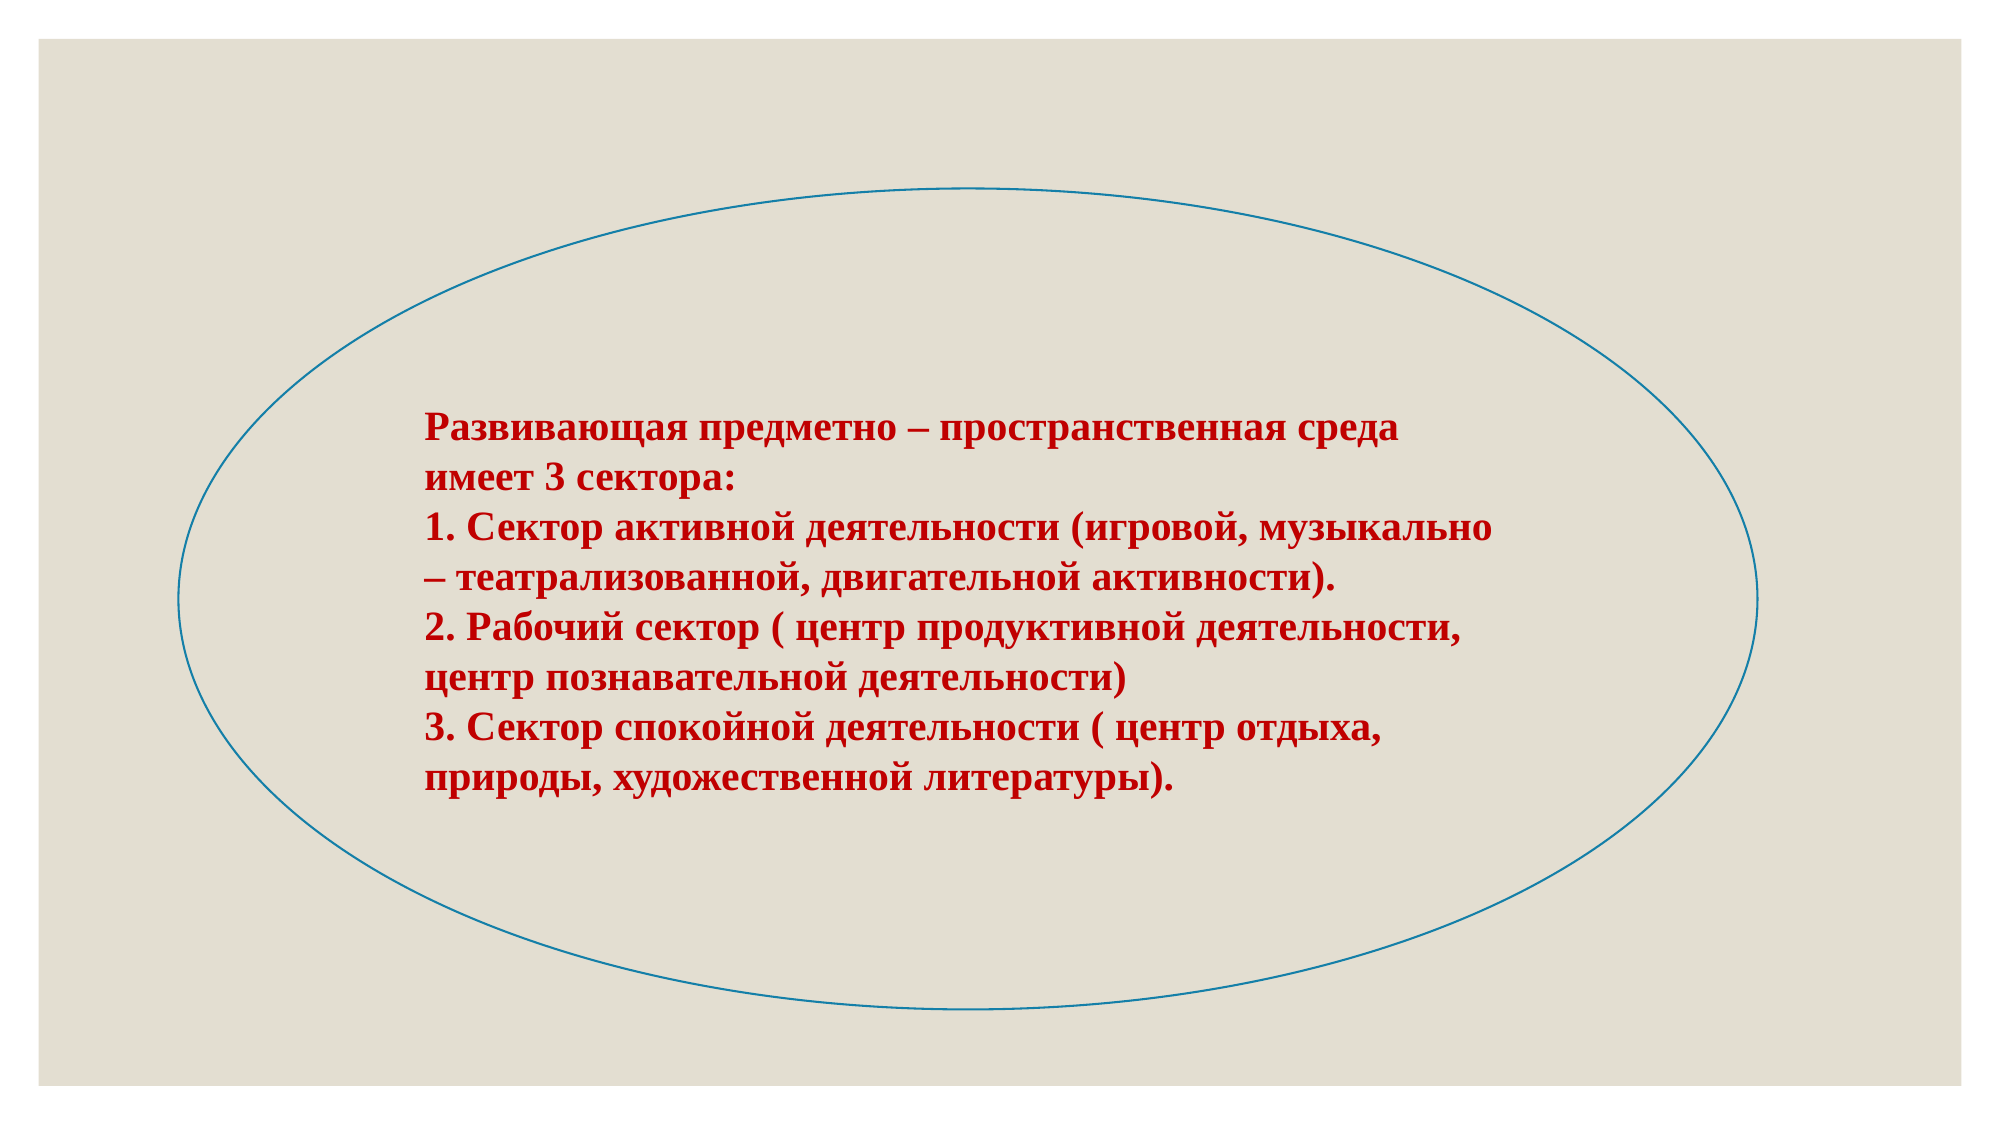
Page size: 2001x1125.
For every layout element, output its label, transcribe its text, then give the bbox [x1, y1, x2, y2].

text_box Развивающая предметно – пространственная среда имеет 3 сектора: 1. Сектор активной деятельности (игровой, музыкально – театрализованной, двигательной активности). 2. Рабочий сектор ( центр продуктивной деятельности, центр познавательной деятельности) 3. Сектор спокойной деятельности ( центр отдыха, природы, художественной литературы). [177, 187, 1759, 1011]
